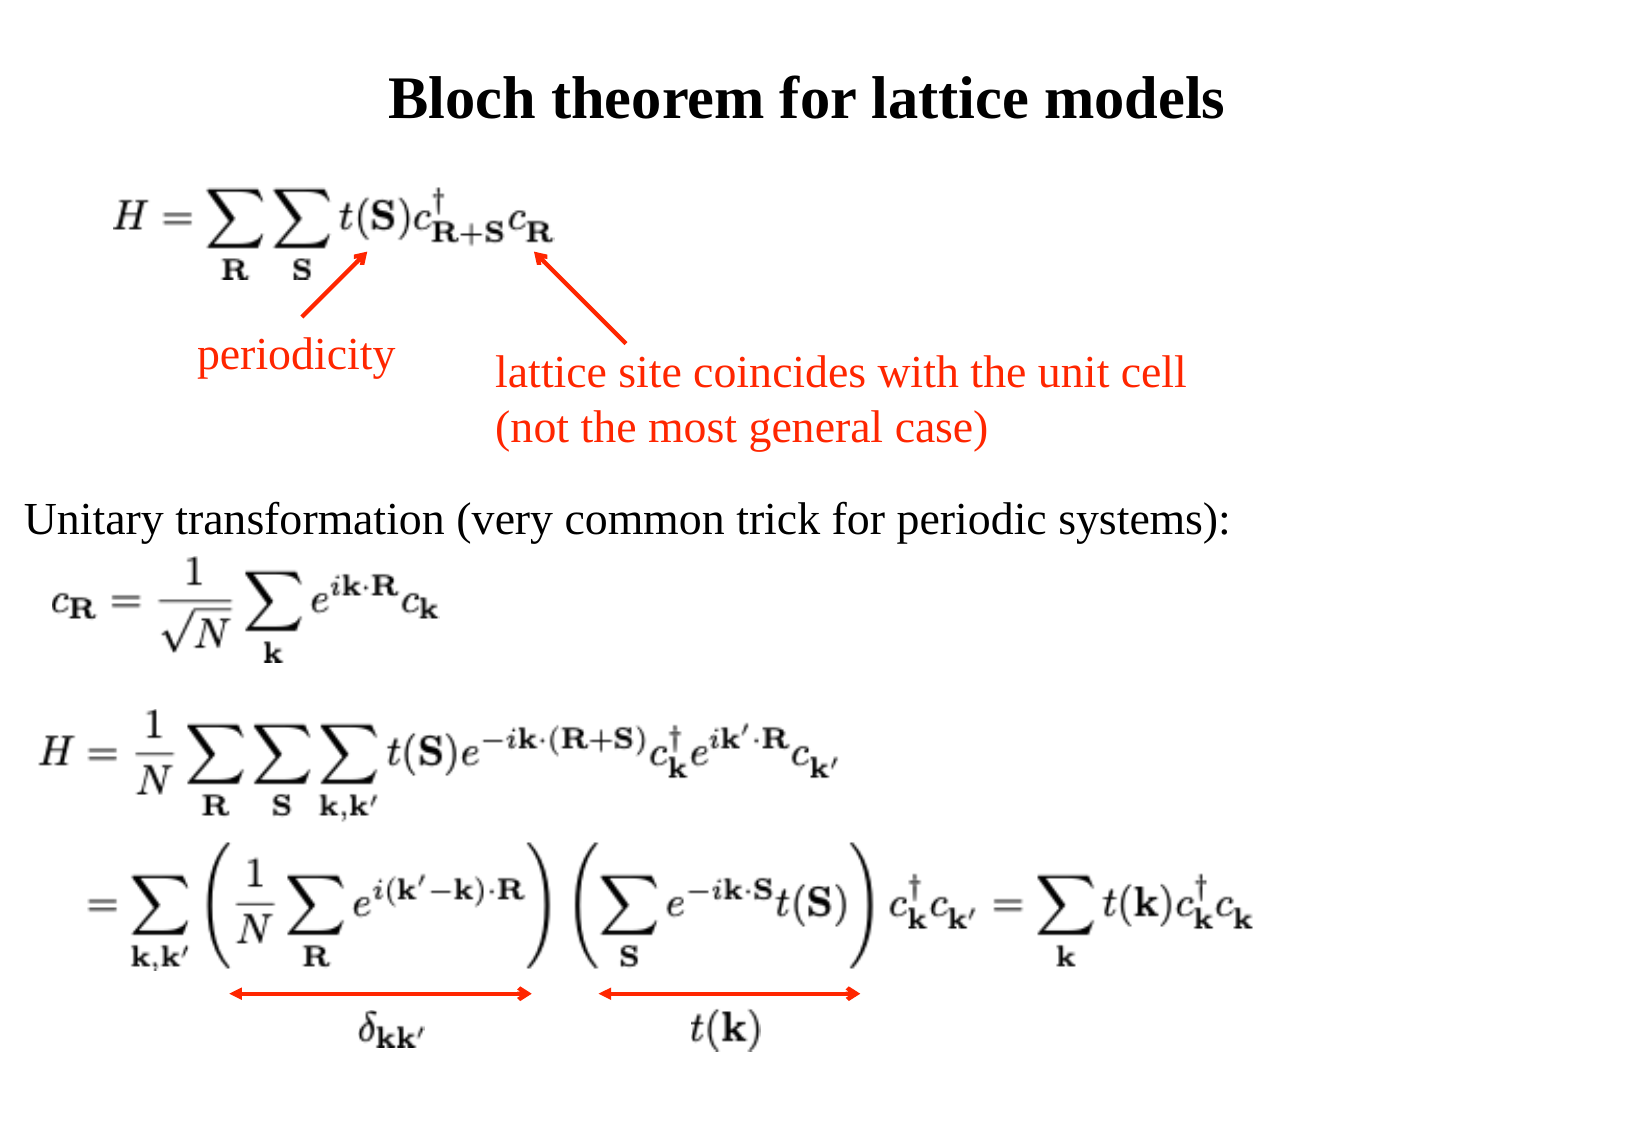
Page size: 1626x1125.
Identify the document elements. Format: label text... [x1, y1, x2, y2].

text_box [18, 482, 1482, 981]
title Bloch theorem for lattice models [75, 43, 1540, 145]
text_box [37, 709, 1255, 1053]
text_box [112, 185, 1214, 456]
